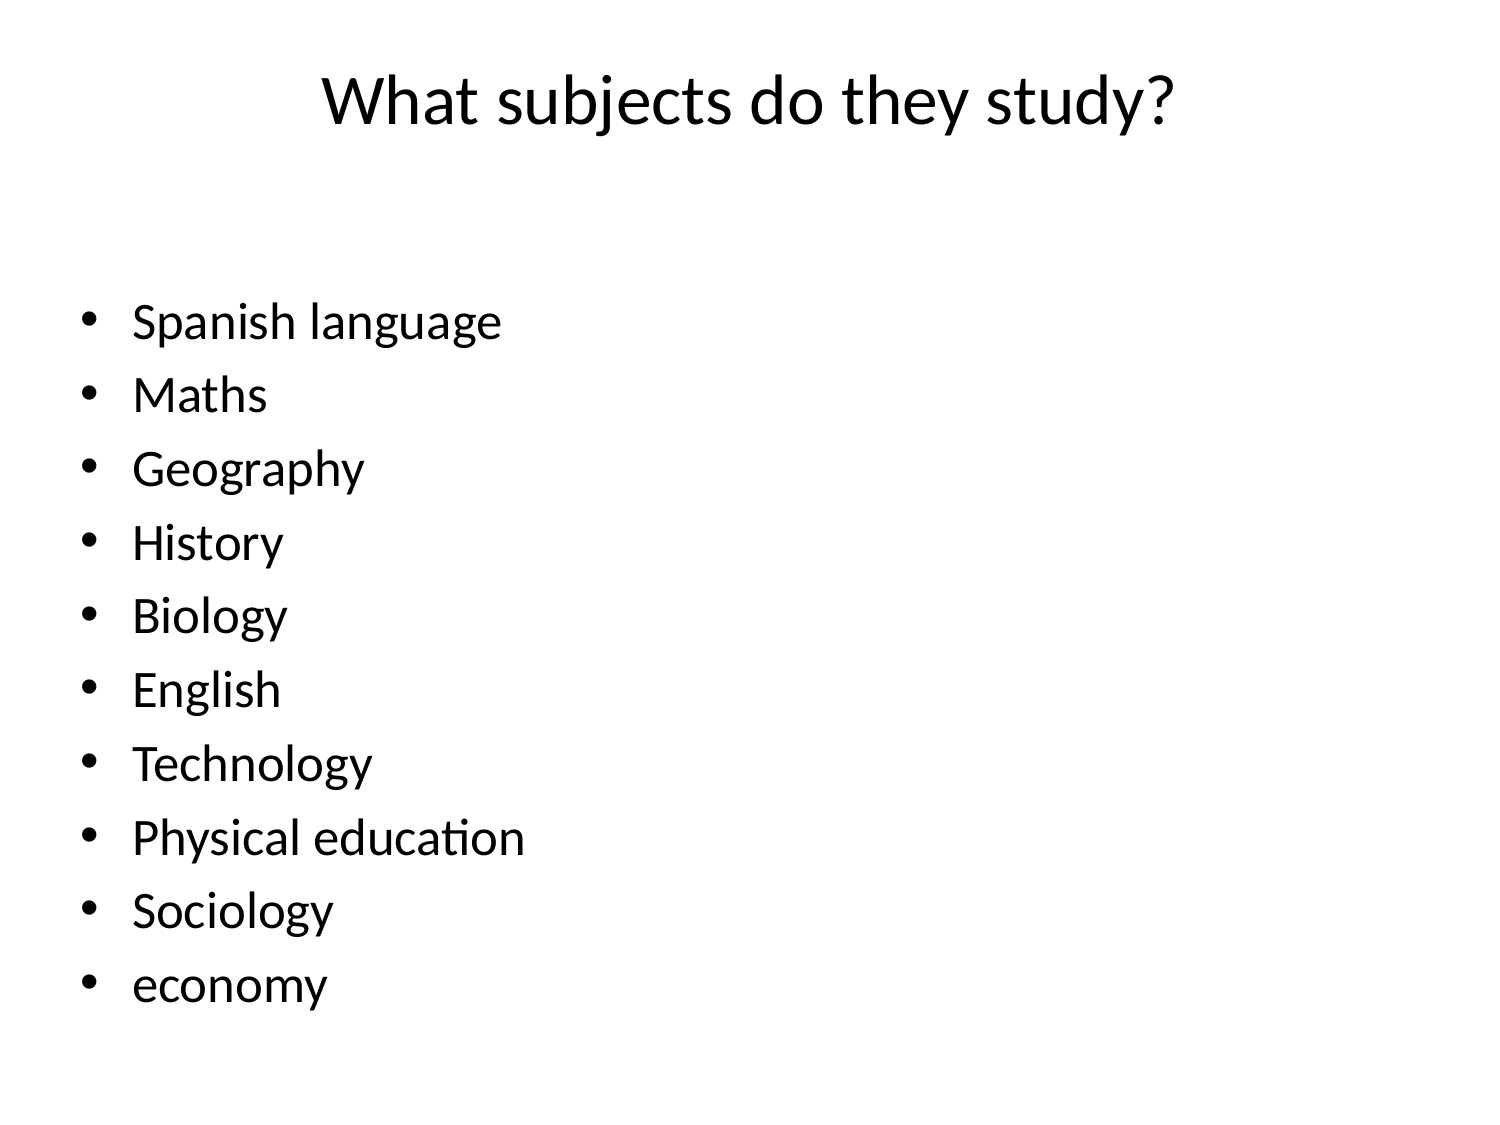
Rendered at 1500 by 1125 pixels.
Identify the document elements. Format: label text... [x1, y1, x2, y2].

title What subjects do they study? [75, 45, 1425, 233]
list Spanish language Maths Geography History Biology English Technology Physical education Sociology economy [64, 278, 788, 1022]
